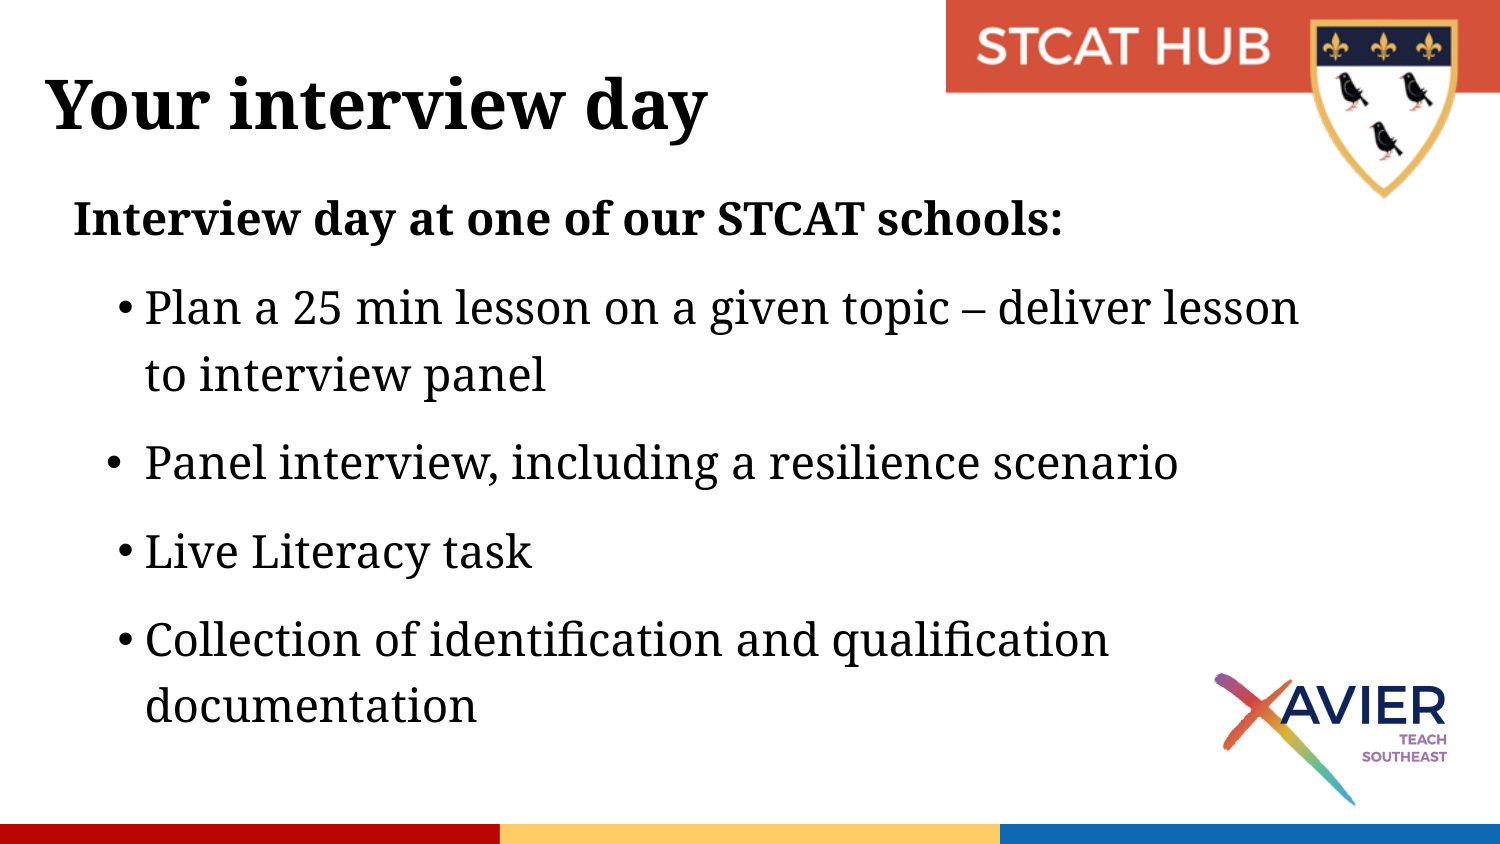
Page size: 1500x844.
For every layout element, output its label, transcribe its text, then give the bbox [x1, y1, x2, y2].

picture [1208, 669, 1452, 812]
list Interview day at one of our STCAT schools: Plan a 25 min lesson on a given topic – deliver lesson to interview panel Panel interview, including a resilience scenario Live Literacy task Collection of identification and qualification documentation [48, 188, 1343, 741]
picture [946, 0, 1500, 206]
picture [0, 824, 1500, 844]
title Your interview day [30, 25, 946, 189]
